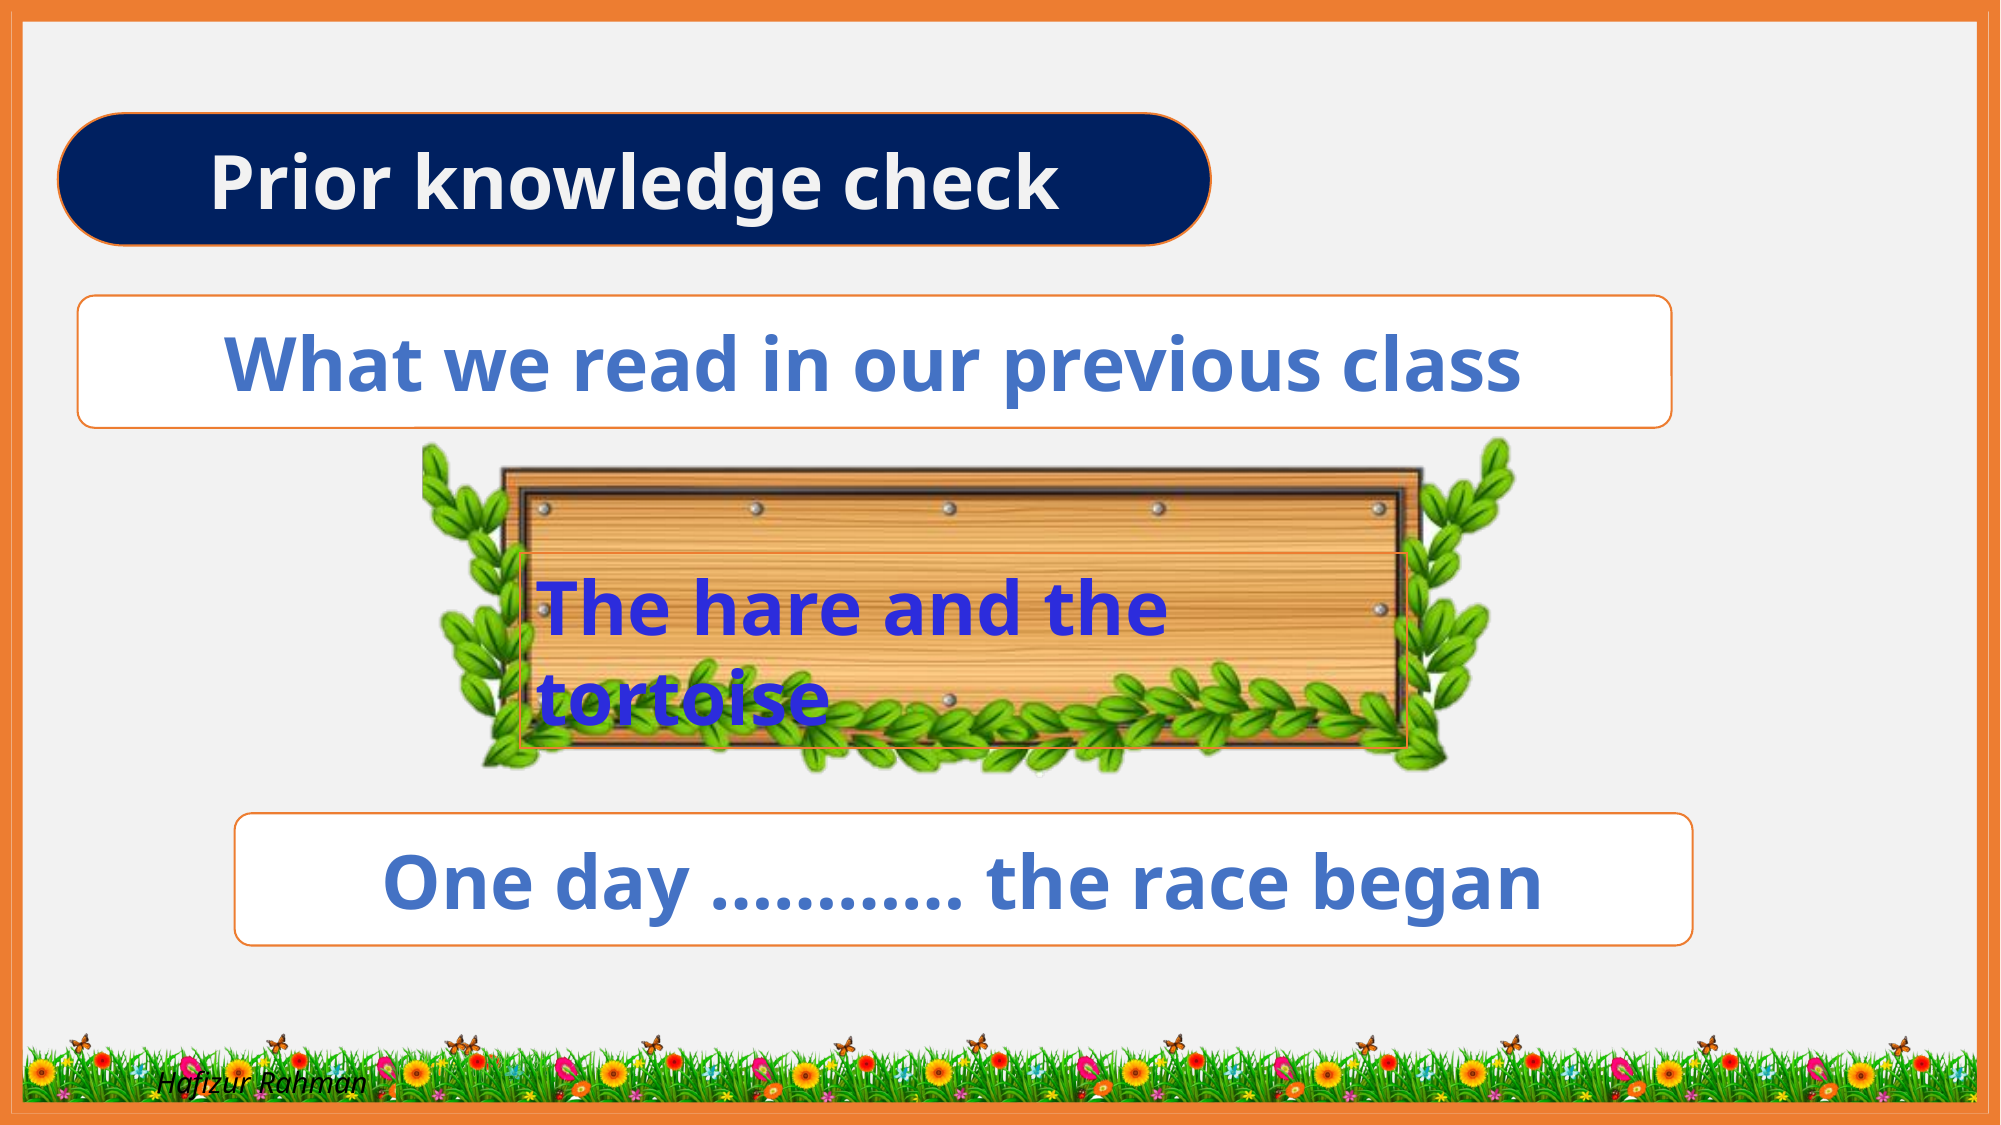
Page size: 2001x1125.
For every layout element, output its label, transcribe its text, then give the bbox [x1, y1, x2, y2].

text_box One day ………… the race began [233, 812, 1694, 947]
text_box Prior knowledge check [56, 112, 1212, 247]
text_box What we read in our previous class [76, 294, 1673, 429]
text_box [403, 424, 1524, 789]
picture [23, 1029, 1976, 1102]
